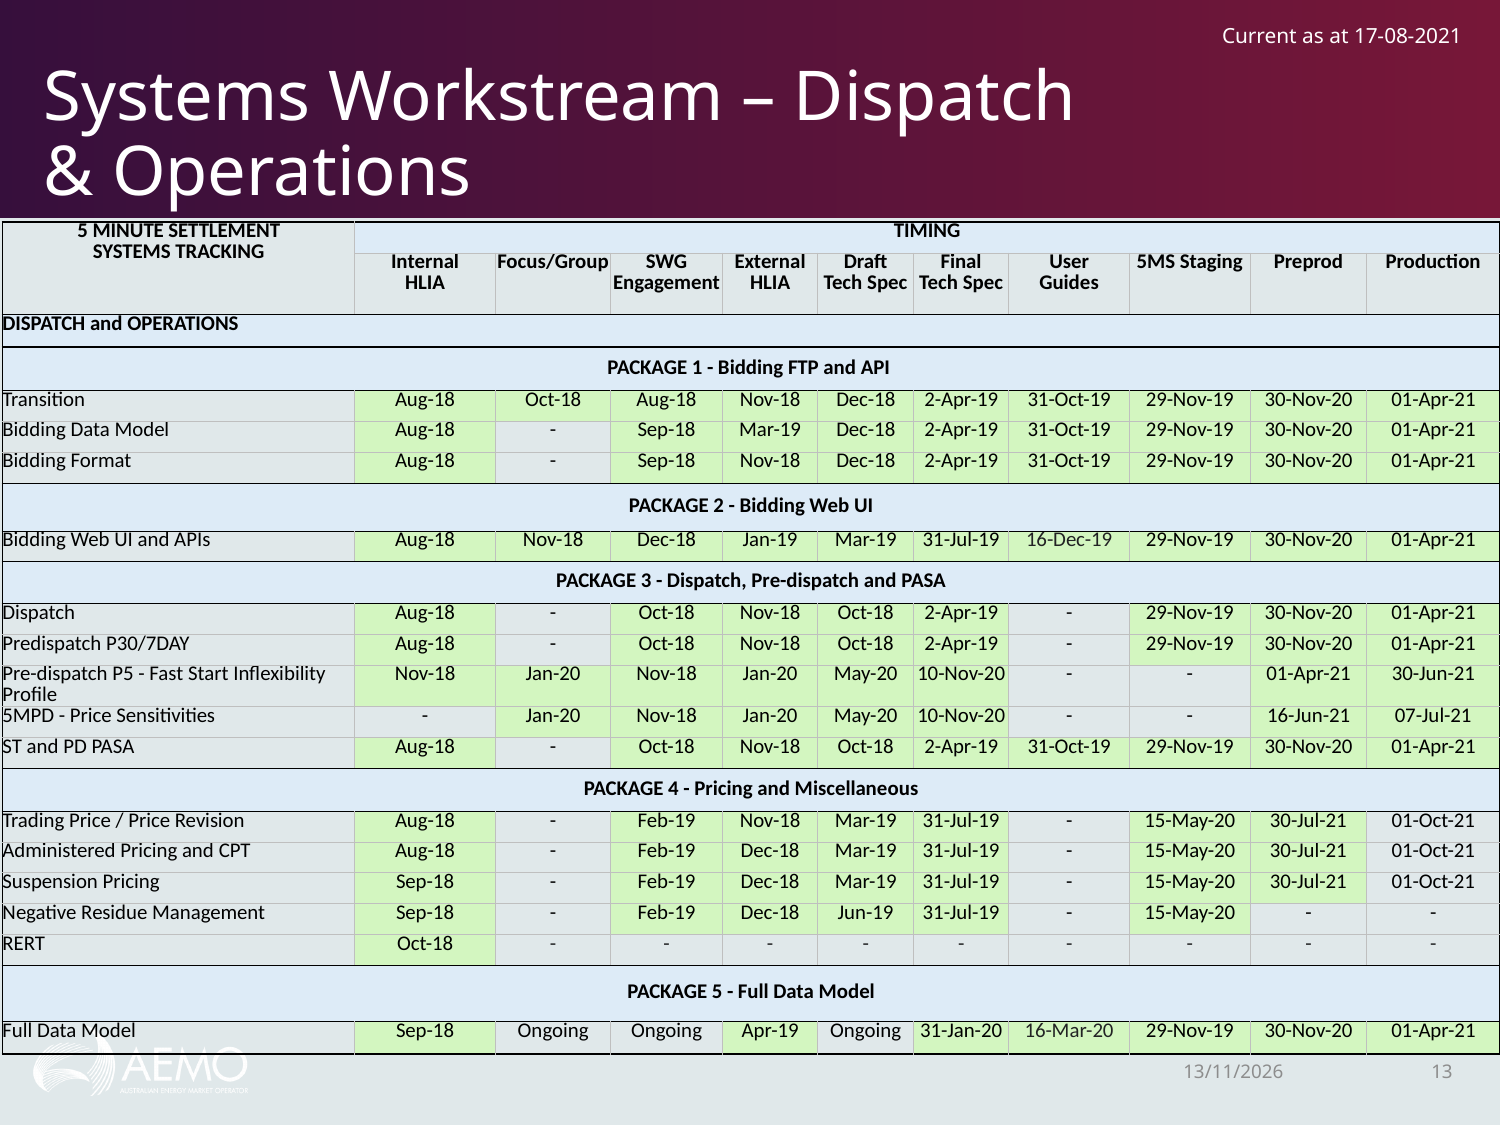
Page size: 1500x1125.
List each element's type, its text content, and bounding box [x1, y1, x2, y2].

table_cell 01-Oct-21 [1367, 843, 1499, 872]
table_cell Oct-18 [818, 635, 913, 665]
table_cell Full Data Model [3, 1022, 354, 1053]
table_cell Ongoing [818, 1022, 913, 1053]
table_cell 15-May-20 [1130, 812, 1250, 842]
table_cell 01-Apr-21 [1251, 666, 1366, 706]
table_cell Bidding Format [3, 453, 354, 483]
table_cell Oct-18 [496, 391, 610, 421]
table_cell 16-Mar-20 [1009, 1022, 1129, 1053]
table_cell Sep-18 [355, 904, 495, 934]
table_cell Nov-18 [611, 666, 722, 706]
table_cell - [1009, 604, 1129, 634]
table_cell 10-Nov-20 [914, 707, 1008, 737]
table_cell - [611, 935, 722, 965]
table_cell 31-Jul-19 [914, 843, 1008, 872]
table_cell 2-Apr-19 [914, 604, 1008, 634]
table_cell Sep-18 [611, 422, 722, 452]
table_cell Mar-19 [818, 812, 913, 842]
table_cell Bidding Web UI and APIs [3, 532, 354, 561]
table_cell Feb-19 [611, 812, 722, 842]
table_cell 15-May-20 [1130, 904, 1250, 934]
table_cell 15-May-20 [1130, 873, 1250, 903]
table_cell 30-Nov-20 [1251, 422, 1366, 452]
table_cell 29-Nov-19 [1130, 532, 1250, 561]
table_cell Production [1367, 254, 1499, 314]
table_cell Jan-20 [723, 707, 817, 737]
table_cell Predispatch P30/7DAY [3, 635, 354, 665]
table_cell Nov-18 [496, 532, 610, 561]
table_cell Nov-18 [611, 707, 722, 737]
table_cell - [1130, 666, 1250, 706]
table_cell SWG Engagement [611, 254, 722, 314]
table_cell Bidding Data Model [3, 422, 354, 452]
table_cell Dec-18 [723, 843, 817, 872]
table_cell 30-Jul-21 [1251, 873, 1366, 903]
table_cell - [1251, 904, 1366, 934]
table_cell Final Tech Spec [914, 254, 1008, 314]
table_cell 30-Nov-20 [1251, 635, 1366, 665]
table_cell Aug-18 [355, 843, 495, 872]
table_cell Mar-19 [818, 843, 913, 872]
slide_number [1168, 1055, 1382, 1103]
table_cell - [1367, 935, 1499, 965]
table_cell 31-Oct-19 [1009, 422, 1129, 452]
table_cell Jan-20 [723, 666, 817, 706]
table_cell Mar-19 [818, 873, 913, 903]
table_header TIMING [355, 223, 1499, 253]
table_cell 29-Nov-19 [1130, 453, 1250, 483]
table_cell Dec-18 [611, 532, 722, 561]
table_cell Ongoing [496, 1022, 610, 1053]
table_cell Aug-18 [355, 738, 495, 768]
table_cell Suspension Pricing [3, 873, 354, 903]
table_cell 2-Apr-19 [914, 738, 1008, 768]
table_cell 01-Apr-21 [1367, 635, 1499, 665]
table_cell - [1009, 843, 1129, 872]
table_cell Jan-20 [496, 707, 610, 737]
table_cell 01-Apr-21 [1367, 1022, 1499, 1053]
table_cell Feb-19 [611, 843, 722, 872]
table_cell 31-Oct-19 [1009, 391, 1129, 421]
table_cell 30-Nov-20 [1251, 532, 1366, 561]
text_box Current as at 17-08-2021 [1222, 9, 1500, 56]
table_cell Preprod [1251, 254, 1366, 314]
table_cell - [1009, 812, 1129, 842]
table_cell PACKAGE 1 - Bidding FTP and API [3, 348, 1499, 390]
table_cell Ongoing [611, 1022, 722, 1053]
table_cell 01-Apr-21 [1367, 604, 1499, 634]
table_cell Aug-18 [355, 391, 495, 421]
table_cell 30-Jul-21 [1251, 843, 1366, 872]
table_cell ST and PD PASA [3, 738, 354, 768]
table_cell Mar-19 [723, 422, 817, 452]
table_header 5 MINUTE SETTLEMENT SYSTEMS TRACKING [3, 223, 354, 314]
table_cell 2-Apr-19 [914, 422, 1008, 452]
table_cell Aug-18 [611, 391, 722, 421]
table_cell 01-Apr-21 [1367, 391, 1499, 421]
table_cell 31-Jan-20 [914, 1022, 1008, 1053]
table_cell Nov-18 [723, 812, 817, 842]
table_cell Aug-18 [355, 604, 495, 634]
table_cell RERT [3, 935, 354, 965]
table_cell 16-Jun-21 [1251, 707, 1366, 737]
table_cell 29-Nov-19 [1130, 604, 1250, 634]
table_cell Oct-18 [611, 604, 722, 634]
table_cell External HLIA [723, 254, 817, 314]
table_cell Sep-18 [355, 1022, 495, 1053]
table_cell - [496, 453, 610, 483]
table_cell - [496, 904, 610, 934]
table_cell Dec-18 [723, 873, 817, 903]
table_cell Aug-18 [355, 812, 495, 842]
table_cell - [496, 935, 610, 965]
table_cell 2-Apr-19 [914, 635, 1008, 665]
table_cell PACKAGE 4 - Pricing and Miscellaneous [3, 769, 1499, 811]
table_cell May-20 [818, 666, 913, 706]
table_cell 01-Apr-21 [1367, 453, 1499, 483]
table_cell Pre-dispatch P5 - Fast Start Inflexibility Profile [3, 666, 354, 706]
table_cell 31-Oct-19 [1009, 738, 1129, 768]
table_cell Dispatch [3, 604, 354, 634]
table_cell 30-Jun-21 [1367, 666, 1499, 706]
table_cell 31-Jul-19 [914, 904, 1008, 934]
table_cell Administered Pricing and CPT [3, 843, 354, 872]
table_cell - [723, 935, 817, 965]
table_cell 31-Jul-19 [914, 812, 1008, 842]
table_cell 10-Nov-20 [914, 666, 1008, 706]
table_cell - [496, 635, 610, 665]
table_cell Feb-19 [611, 904, 722, 934]
table_cell - [1130, 935, 1250, 965]
table_cell Nov-18 [723, 635, 817, 665]
table_cell 01-Oct-21 [1367, 873, 1499, 903]
table_cell 31-Oct-19 [1009, 453, 1129, 483]
table_cell 01-Apr-21 [1367, 738, 1499, 768]
table_cell - [496, 604, 610, 634]
table_cell 30-Nov-20 [1251, 453, 1366, 483]
table_cell DISPATCH and OPERATIONS [3, 315, 1499, 346]
table_cell - [355, 707, 495, 737]
table_cell Aug-18 [355, 532, 495, 561]
table_cell Oct-18 [818, 604, 913, 634]
table_cell - [1251, 935, 1366, 965]
table_cell Aug-18 [355, 453, 495, 483]
table_cell 5MS Staging [1130, 254, 1250, 314]
table_cell Dec-18 [818, 391, 913, 421]
table_cell PACKAGE 3 - Dispatch, Pre-dispatch and PASA [3, 562, 1499, 603]
table_cell Nov-18 [723, 391, 817, 421]
table_cell User Guides [1009, 254, 1129, 314]
table_cell Negative Residue Management [3, 904, 354, 934]
table_cell 29-Nov-19 [1130, 422, 1250, 452]
table_cell Aug-18 [355, 635, 495, 665]
table_cell Nov-18 [355, 666, 495, 706]
table_cell 29-Nov-19 [1130, 391, 1250, 421]
table_cell Oct-18 [611, 738, 722, 768]
table_cell 2-Apr-19 [914, 391, 1008, 421]
table_cell Oct-18 [611, 635, 722, 665]
table_cell Dec-18 [818, 453, 913, 483]
table_cell 2-Apr-19 [914, 453, 1008, 483]
table_cell Trading Price / Price Revision [3, 812, 354, 842]
table_cell 30-Nov-20 [1251, 1022, 1366, 1053]
table_cell - [496, 738, 610, 768]
table_cell 16-Dec-19 [1009, 532, 1129, 561]
table_cell - [1130, 707, 1250, 737]
table_cell PACKAGE 5 - Full Data Model [3, 966, 1499, 1021]
table_cell - [496, 422, 610, 452]
table_cell 30-Jul-21 [1251, 812, 1366, 842]
table_cell 31-Jul-19 [914, 532, 1008, 561]
table_cell - [496, 843, 610, 872]
table_cell Nov-18 [723, 604, 817, 634]
table_cell Internal HLIA [355, 254, 495, 314]
table_cell Apr-19 [723, 1022, 817, 1053]
table_cell - [1009, 935, 1129, 965]
table_cell - [1009, 666, 1129, 706]
table_cell Sep-18 [355, 873, 495, 903]
table_cell - [1009, 873, 1129, 903]
table_cell Nov-18 [723, 738, 817, 768]
table_cell - [818, 935, 913, 965]
picture [33, 1055, 248, 1096]
table_cell Oct-18 [355, 935, 495, 965]
table_cell 30-Nov-20 [1251, 604, 1366, 634]
table_cell - [1009, 707, 1129, 737]
table_cell 07-Jul-21 [1367, 707, 1499, 737]
table_cell Dec-18 [818, 422, 913, 452]
table_cell Nov-18 [723, 453, 817, 483]
table_cell - [1009, 904, 1129, 934]
table_cell Aug-18 [355, 422, 495, 452]
table_cell 01-Apr-21 [1367, 422, 1499, 452]
table_cell 29-Nov-19 [1130, 1022, 1250, 1053]
table_cell Sep-18 [611, 453, 722, 483]
slide_number 13 [1396, 1055, 1468, 1103]
table_cell 31-Jul-19 [914, 873, 1008, 903]
table_cell 30-Nov-20 [1251, 391, 1366, 421]
table_cell Transition [3, 391, 354, 421]
table_cell Jan-20 [496, 666, 610, 706]
table_cell - [496, 812, 610, 842]
table_cell Mar-19 [818, 532, 913, 561]
table_cell Draft Tech Spec [818, 254, 913, 314]
table_cell Feb-19 [611, 873, 722, 903]
table_cell - [1009, 635, 1129, 665]
table_cell Dec-18 [723, 904, 817, 934]
table_cell May-20 [818, 707, 913, 737]
table_cell 29-Nov-19 [1130, 635, 1250, 665]
table_cell PACKAGE 2 - Bidding Web UI [3, 484, 1499, 531]
table_cell 01-Apr-21 [1367, 532, 1499, 561]
table_cell 15-May-20 [1130, 843, 1250, 872]
table_cell 30-Nov-20 [1251, 738, 1366, 768]
title Systems Workstream – Dispatch & Operations [28, 22, 1137, 218]
table_cell - [496, 873, 610, 903]
table_cell - [1367, 904, 1499, 934]
table_cell 29-Nov-19 [1130, 738, 1250, 768]
table_cell Jan-19 [723, 532, 817, 561]
table_cell 5MPD - Price Sensitivities [3, 707, 354, 737]
table_cell Focus/Group [496, 254, 610, 314]
table_cell Oct-18 [818, 738, 913, 768]
table_cell Jun-19 [818, 904, 913, 934]
table_cell - [914, 935, 1008, 965]
table_cell 01-Oct-21 [1367, 812, 1499, 842]
